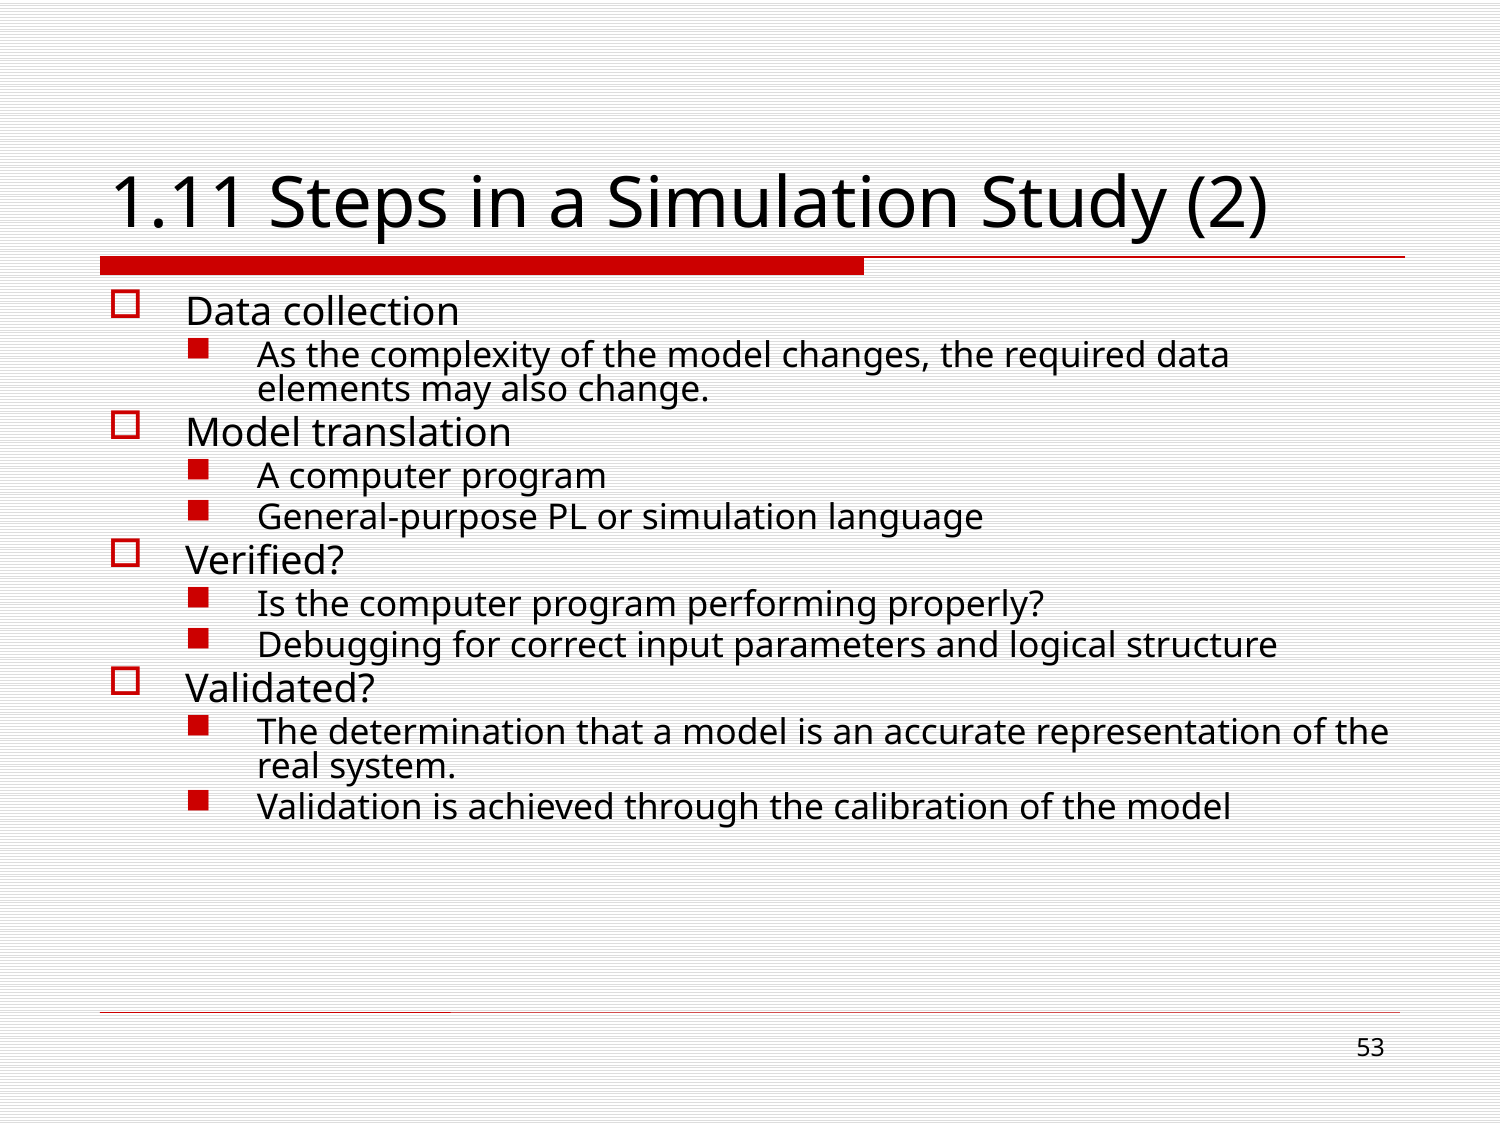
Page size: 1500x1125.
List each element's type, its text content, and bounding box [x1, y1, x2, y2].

list Data collection As the complexity of the model changes, the required data elements may also change. Model translation A computer program General-purpose PL or simulation language Verified? Is the computer program performing properly? Debugging for correct input parameters and logical structure Validated? The determination that a model is an accurate representation of the real system. Validation is achieved through the calibration of the model [92, 287, 1406, 988]
title 1.11 Steps in a Simulation Study (2) [93, 49, 1407, 250]
slide_number 53 [1074, 1024, 1401, 1103]
